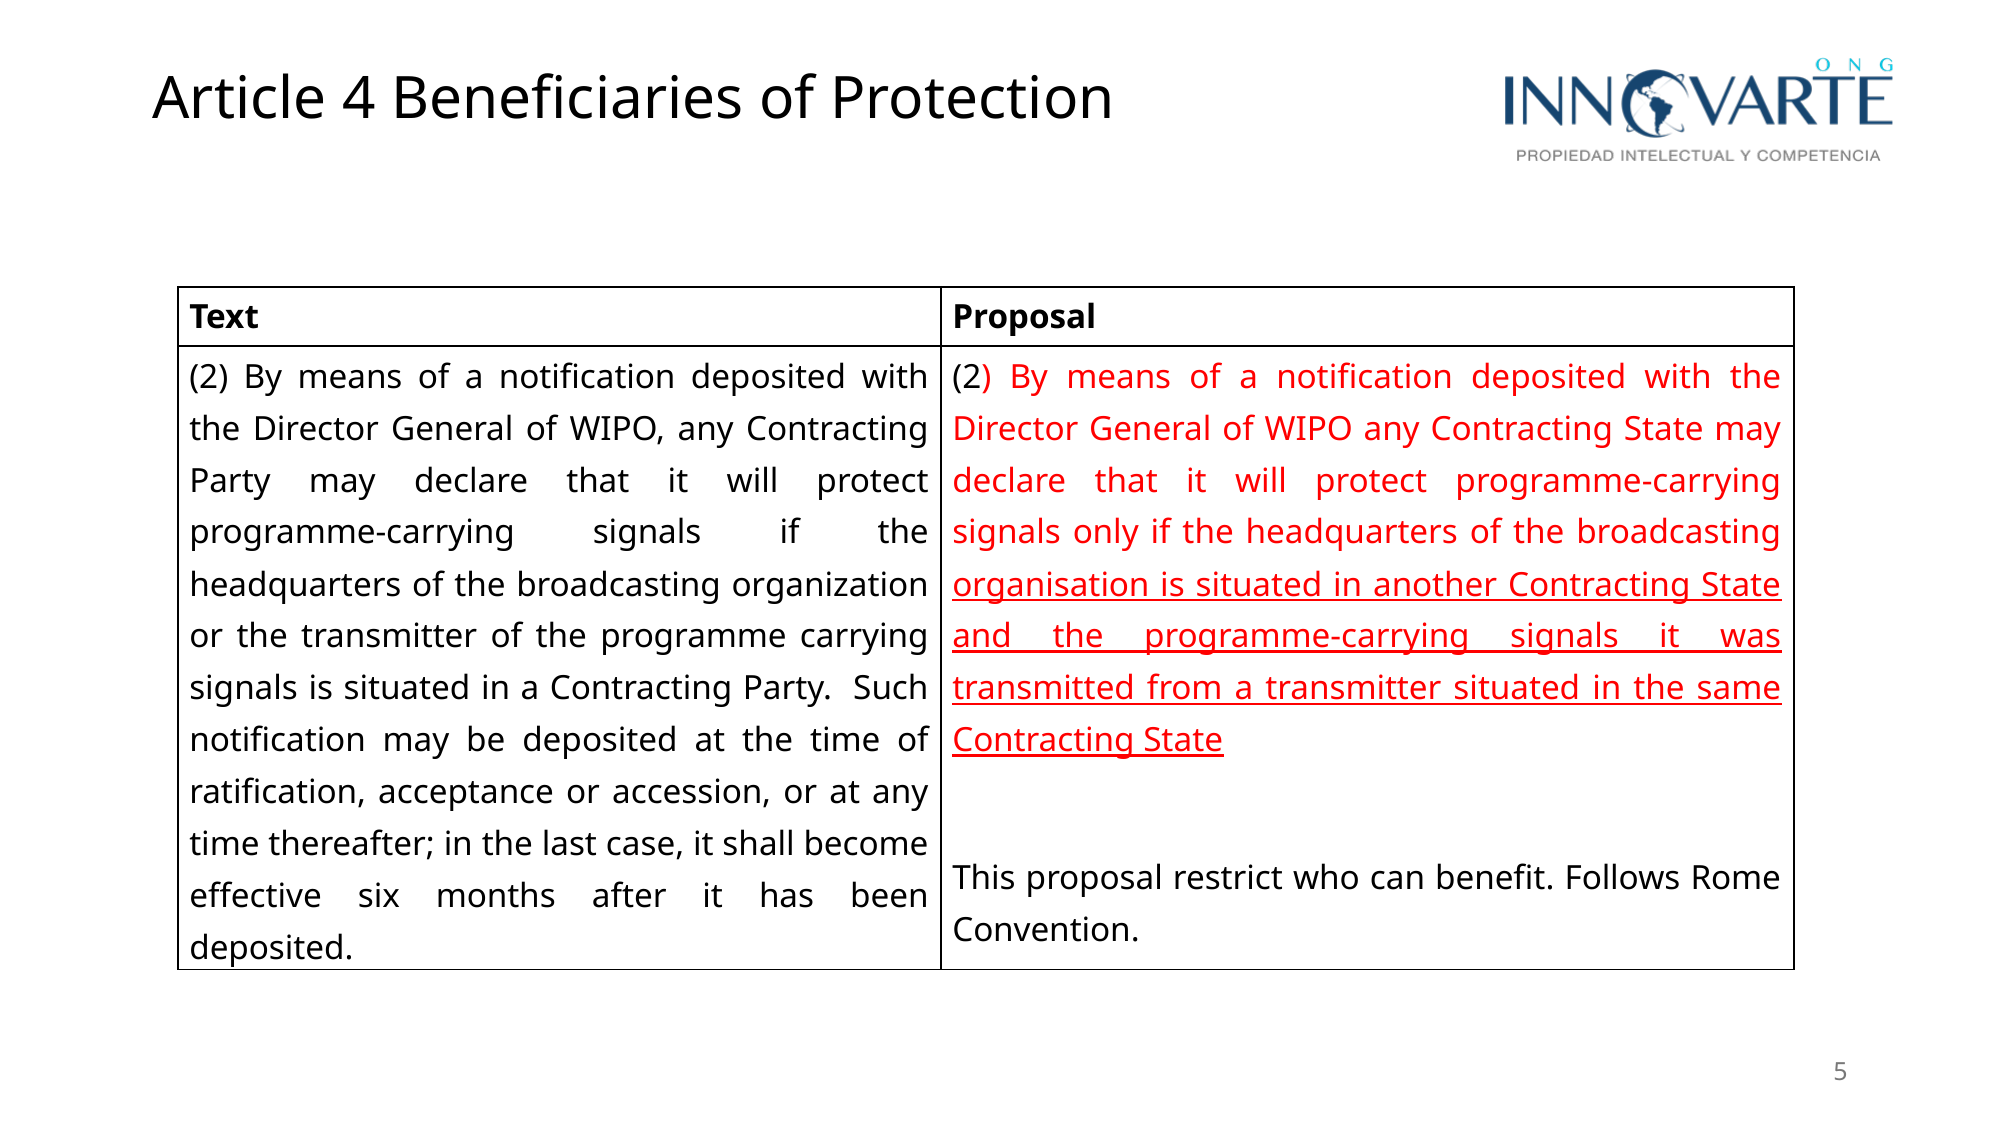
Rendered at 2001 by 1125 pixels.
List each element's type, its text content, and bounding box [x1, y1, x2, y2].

table_cell (2) By means of a notification deposited with the Director General of WIPO any Contracting State may declare that it will protect programme-carrying signals only if the headquarters of the broadcasting organisation is situated in another Contracting State and the programme-carrying signals it was transmitted from a transmitter situated in the same Contracting State This proposal restrict who can benefit. Follows Rome Convention. [942, 347, 1793, 969]
title Article 4 Beneficiaries of Protection [137, 59, 1863, 211]
table_header Proposal [942, 288, 1793, 345]
table_cell (2) By means of a notification deposited with the Director General of WIPO, any Contracting Party may declare that it will protect programme-carrying signals if the headquarters of the broadcasting organization or the transmitter of the programme carrying signals is situated in a Contracting Party. Such notification may be deposited at the time of ratification, acceptance or accession, or at any time thereafter; in the last case, it shall become effective six months after it has been deposited. [179, 347, 940, 969]
slide_number 5 [1412, 1042, 1863, 1103]
picture [1499, 50, 1899, 170]
table_header Text [179, 288, 940, 345]
